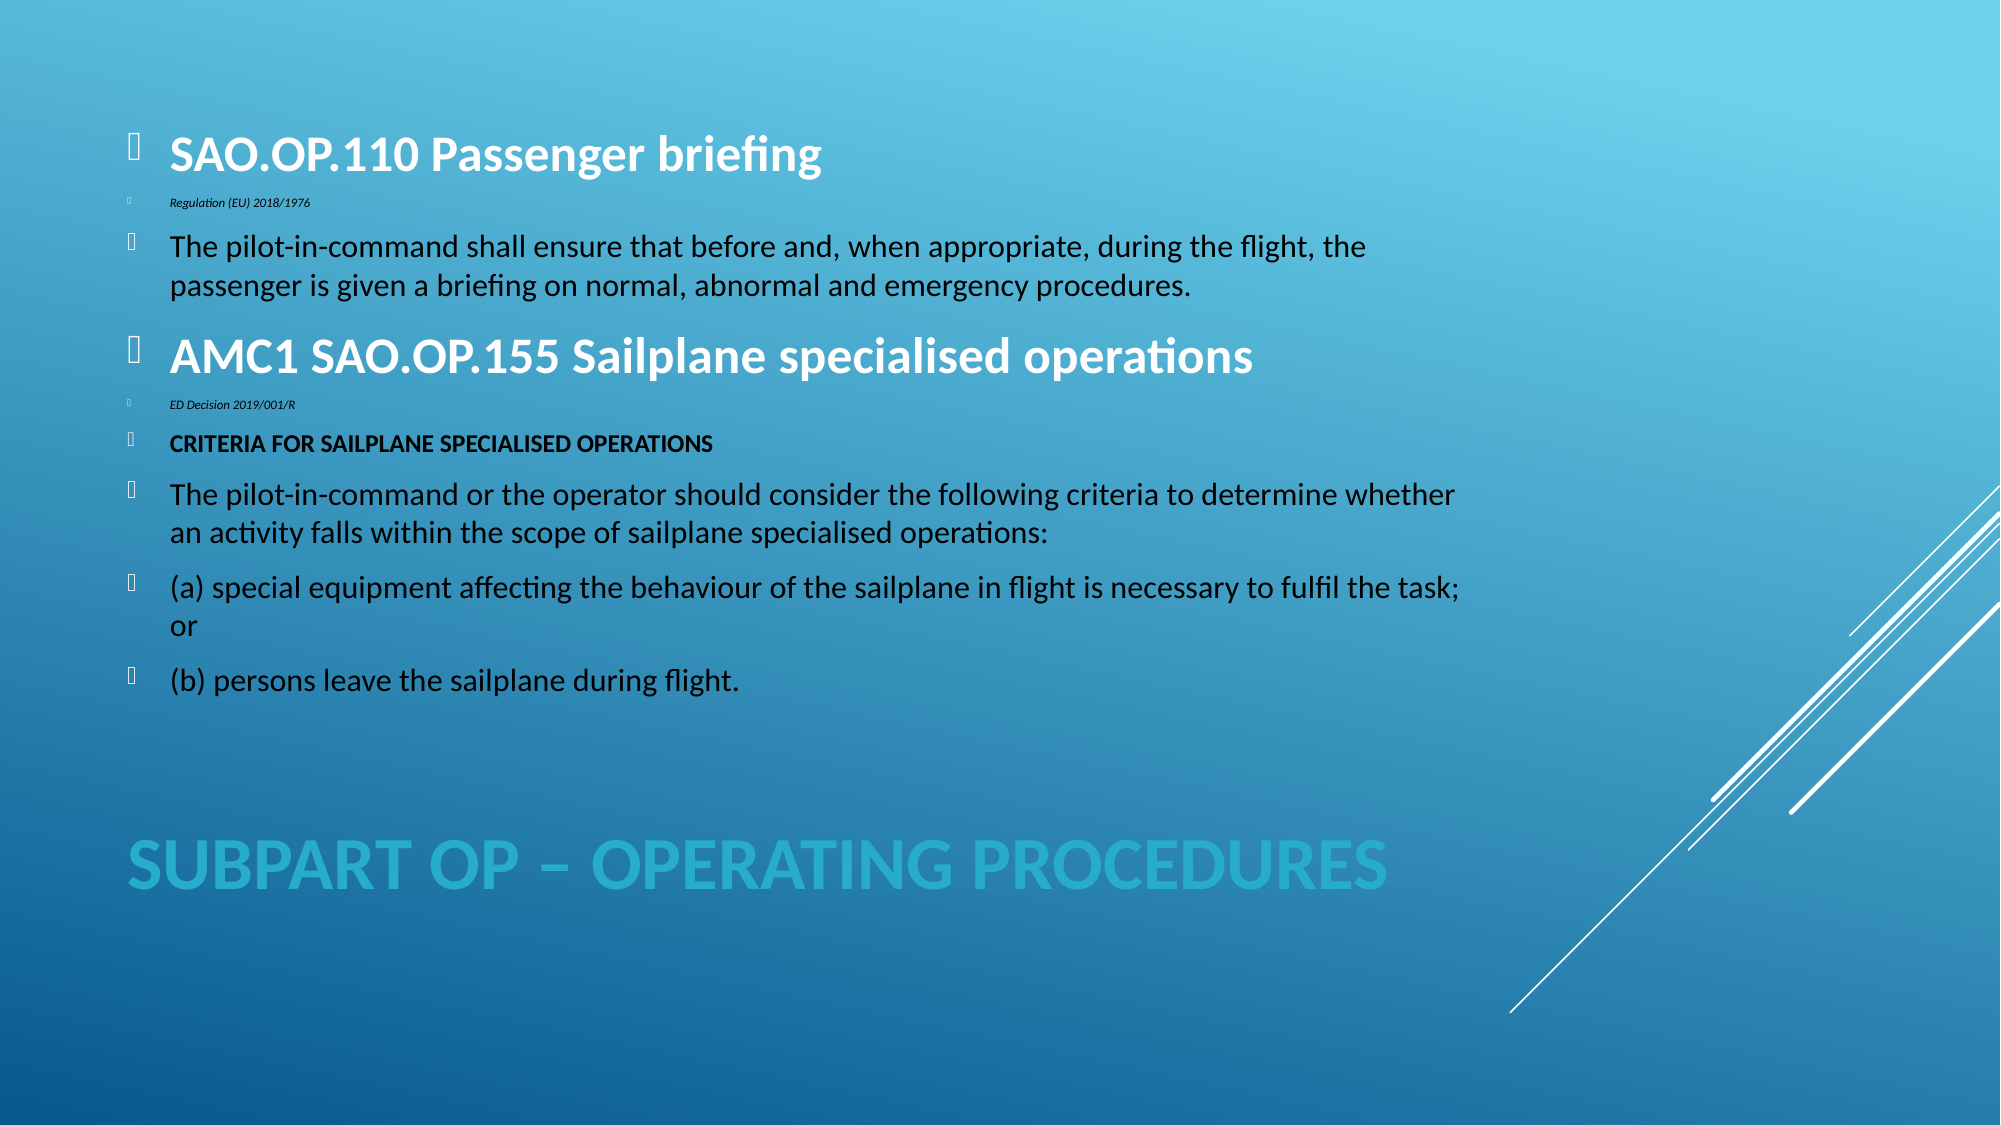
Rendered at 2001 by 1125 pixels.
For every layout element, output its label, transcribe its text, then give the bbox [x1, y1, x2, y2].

title SUBPART OP – OPERATING PROCEDURES [112, 736, 1513, 984]
list SAO.OP.110 Passenger briefing Regulation (EU) 2018/1976 The pilot-in-command shall ensure that before and, when appropriate, during the flight, the passenger is given a briefing on normal, abnormal and emergency procedures. AMC1 SAO.OP.155 Sailplane specialised operations ED Decision 2019/001/R CRITERIA FOR SAILPLANE SPECIALISED OPERATIONS The pilot-in-command or the operator should consider the following criteria to determine whether an activity falls within the scope of sailplane specialised operations: (a) special equipment affecting the behaviour of the sailplane in flight is necessary to fulfil the task; or (b) persons leave the sailplane during flight. [112, 112, 1513, 706]
